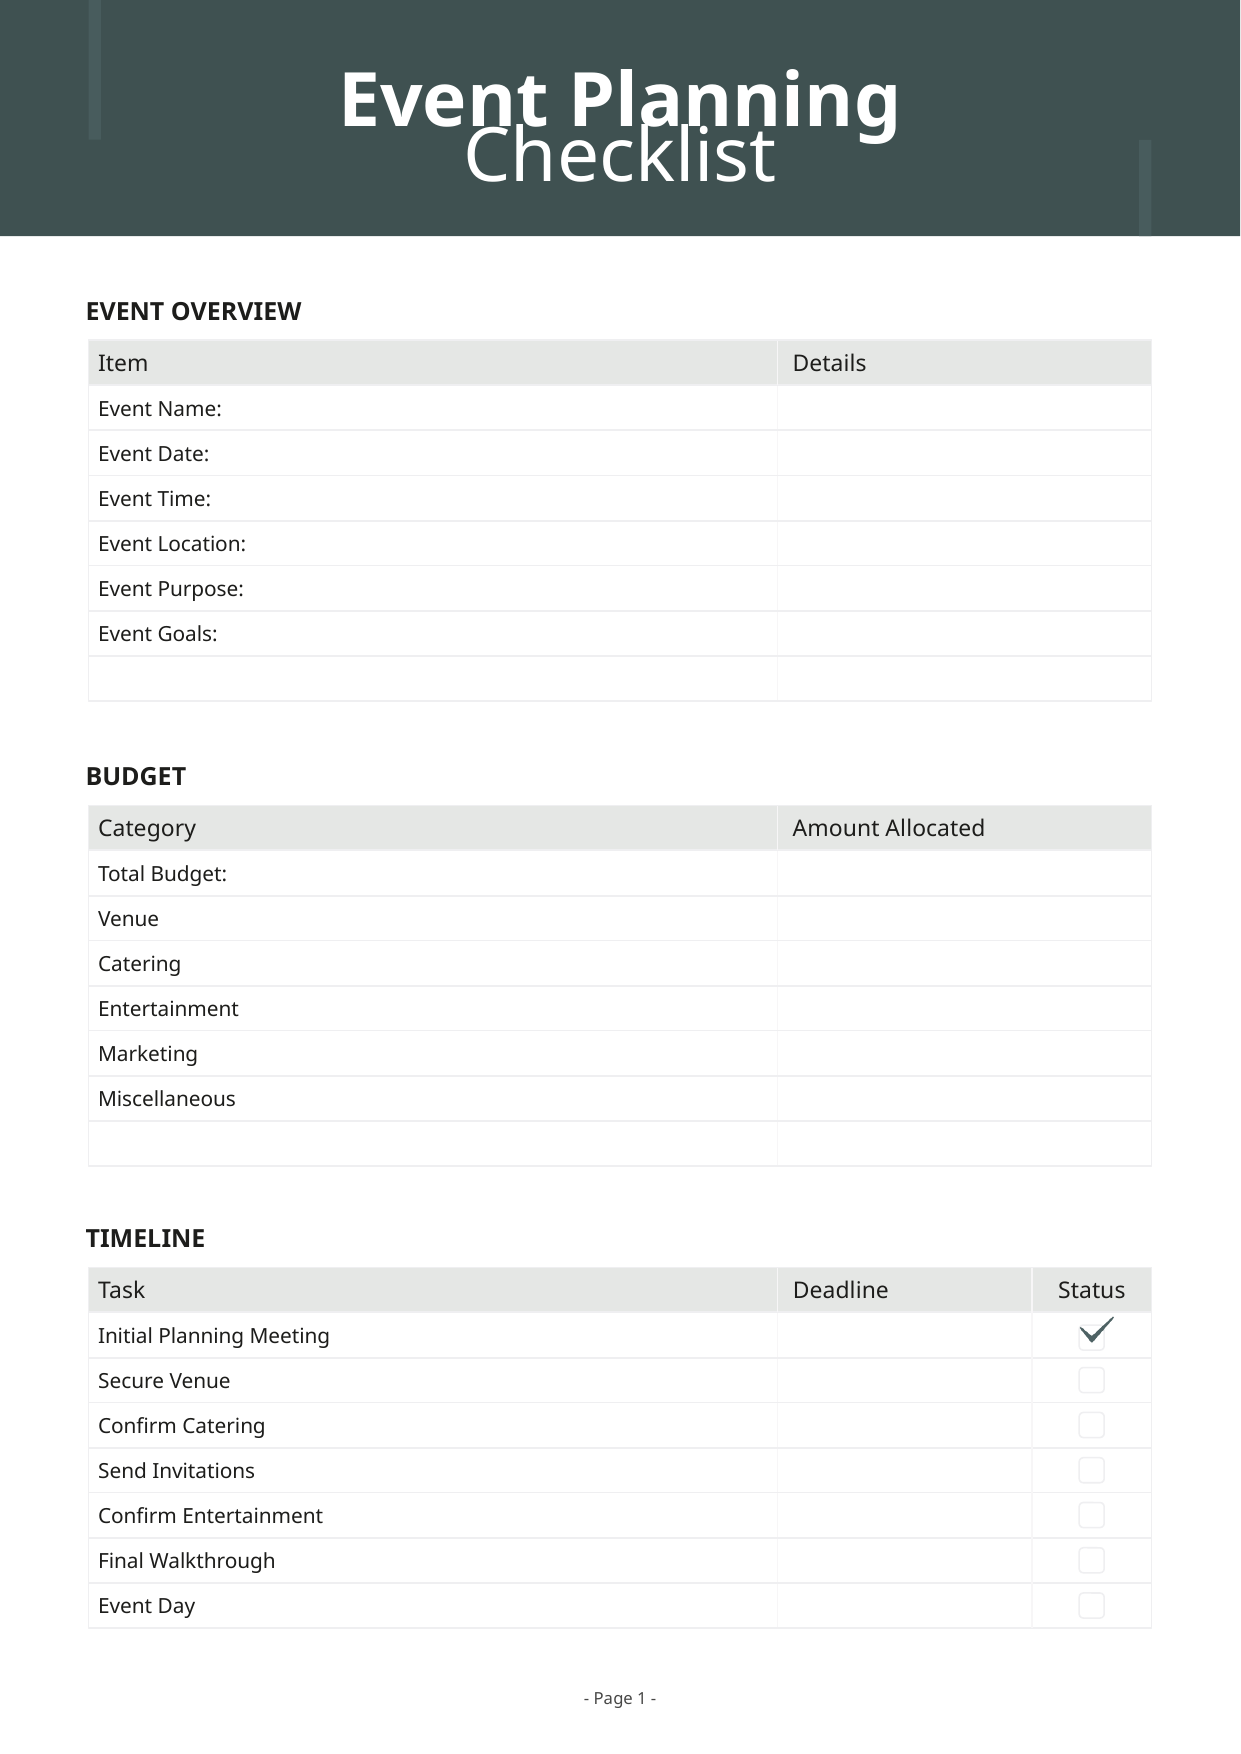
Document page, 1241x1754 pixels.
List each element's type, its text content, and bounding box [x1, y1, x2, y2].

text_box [85, 760, 1152, 1167]
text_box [85, 1222, 1152, 1629]
text_box - Page 1 - [402, 1687, 838, 1708]
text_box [85, 295, 1152, 702]
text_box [261, 50, 979, 198]
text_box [0, 0, 1241, 237]
